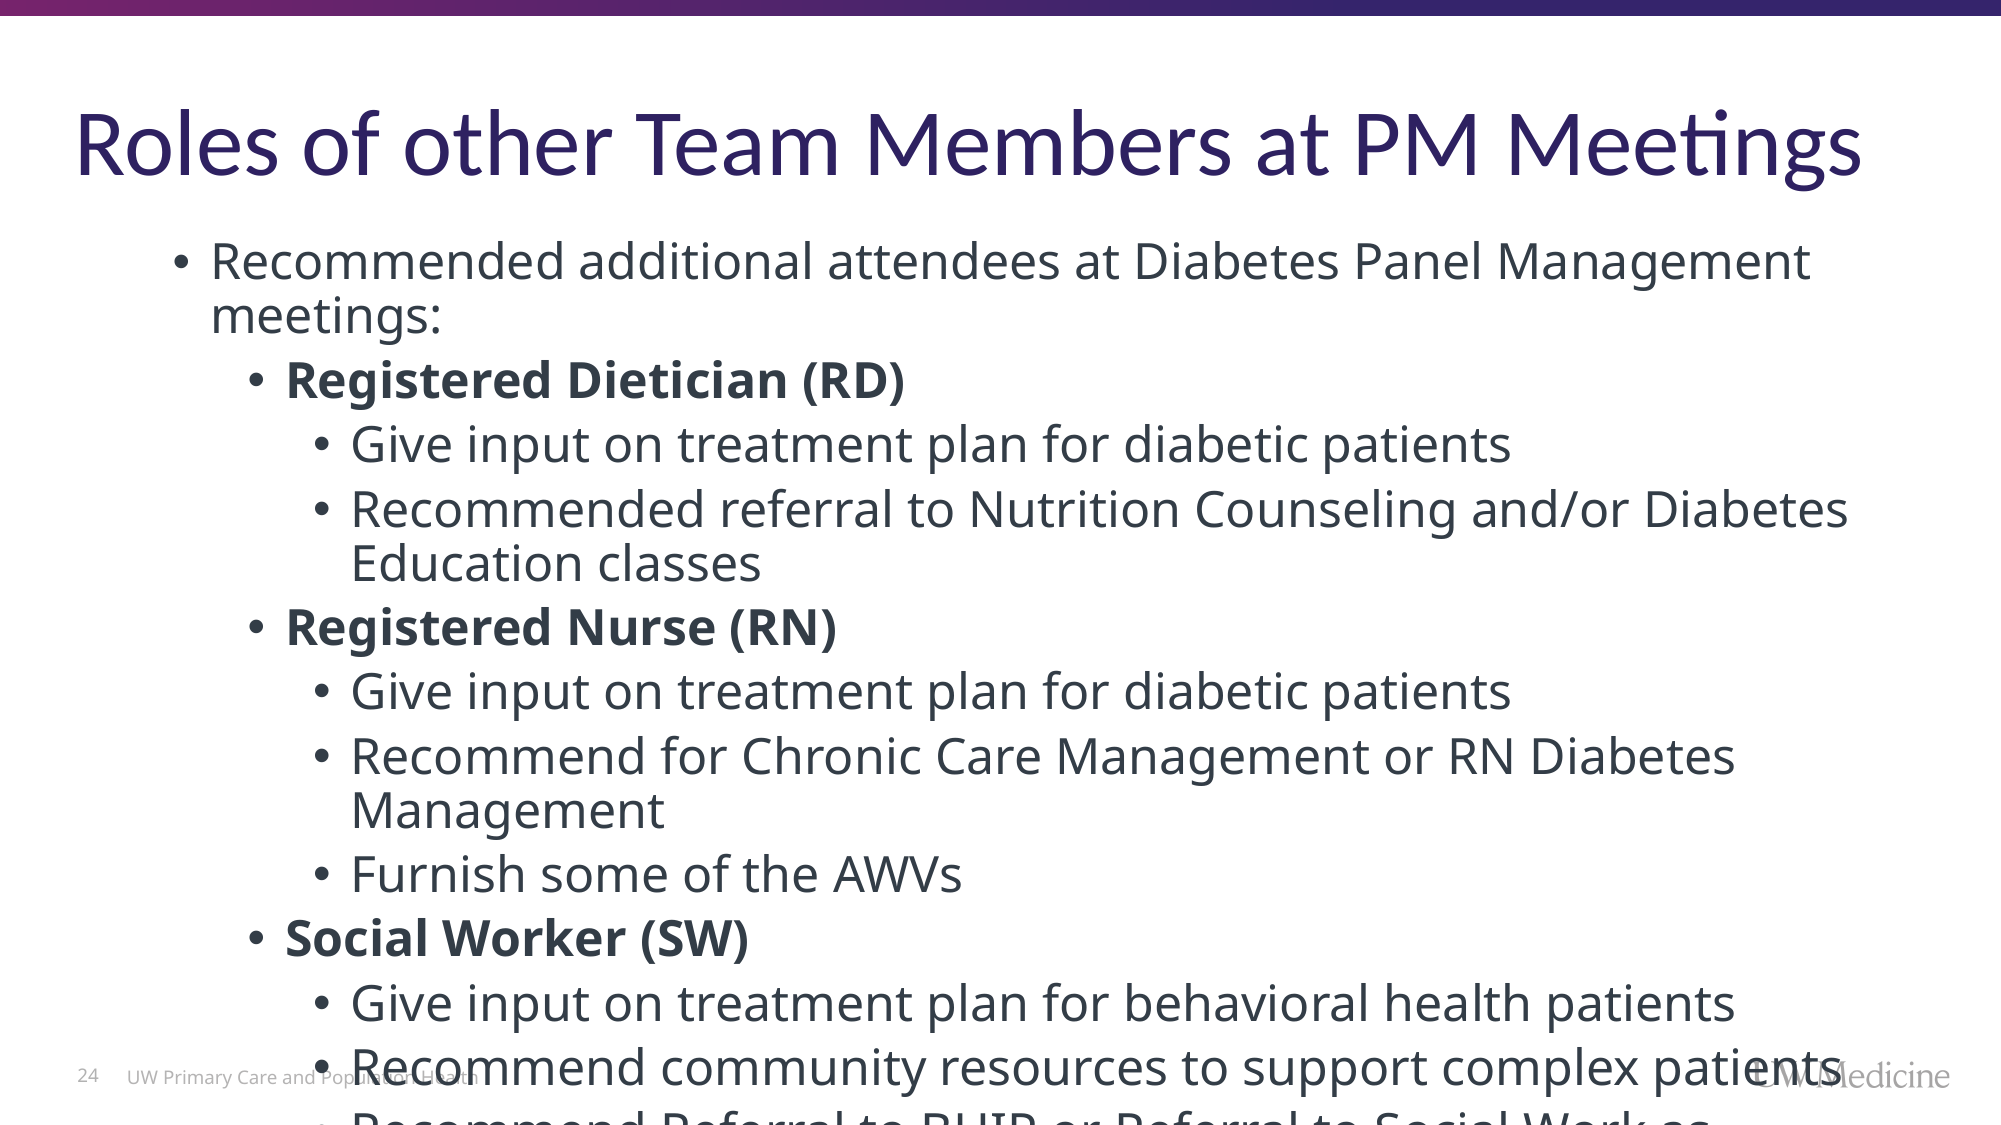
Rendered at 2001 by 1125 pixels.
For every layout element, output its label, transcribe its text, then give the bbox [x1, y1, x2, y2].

slide_number 24 [62, 1046, 131, 1107]
footer UW Primary Care and Population Health [131, 1058, 508, 1104]
list Recommended additional attendees at Diabetes Panel Management meetings: Registered Dietician (RD) Give input on treatment plan for diabetic patients Recommended referral to Nutrition Counseling and/or Diabetes Education classes Registered Nurse (RN) Give input on treatment plan for diabetic patients Recommend for Chronic Care Management or RN Diabetes Management Furnish some of the AWVs Social Worker (SW) Give input on treatment plan for behavioral health patients Recommend community resources to support complex patients Recommend Referral to BHIP or Referral to Social Work as indicated [63, 229, 1937, 1006]
title Roles of other Team Members at PM Meetings [59, 86, 1933, 230]
